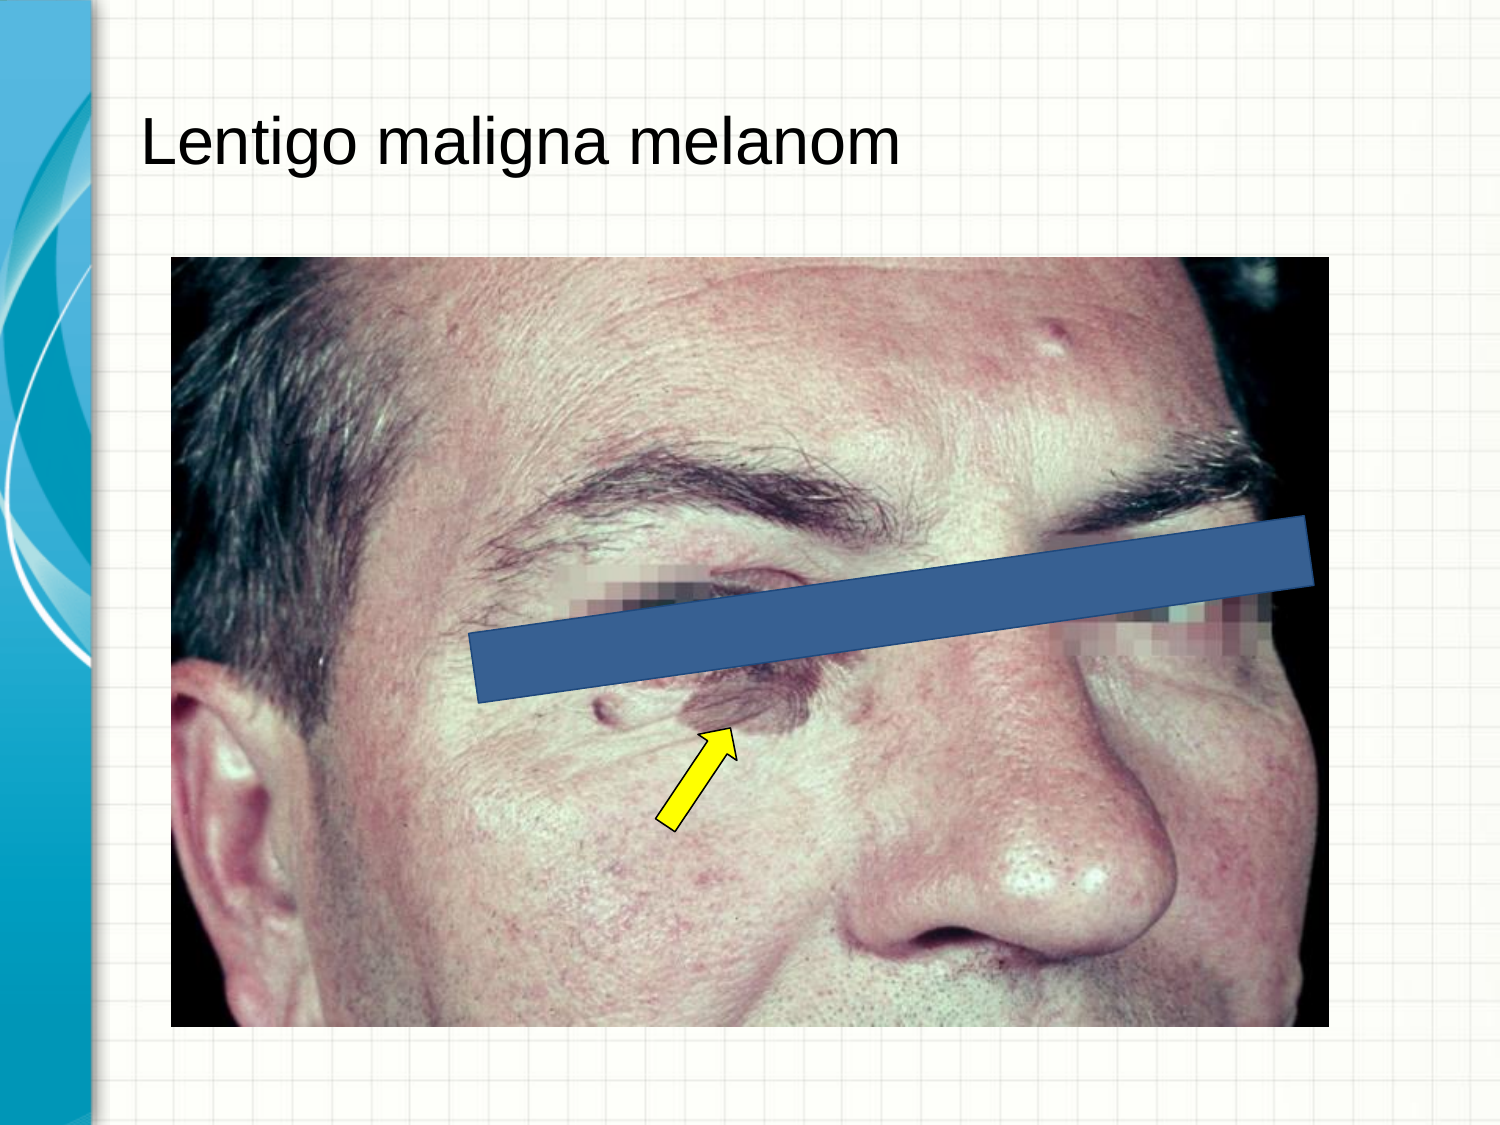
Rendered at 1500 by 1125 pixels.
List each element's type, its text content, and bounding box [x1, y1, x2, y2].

title Lentigo maligna melanom [125, 44, 1450, 232]
picture [0, 0, 1500, 1125]
